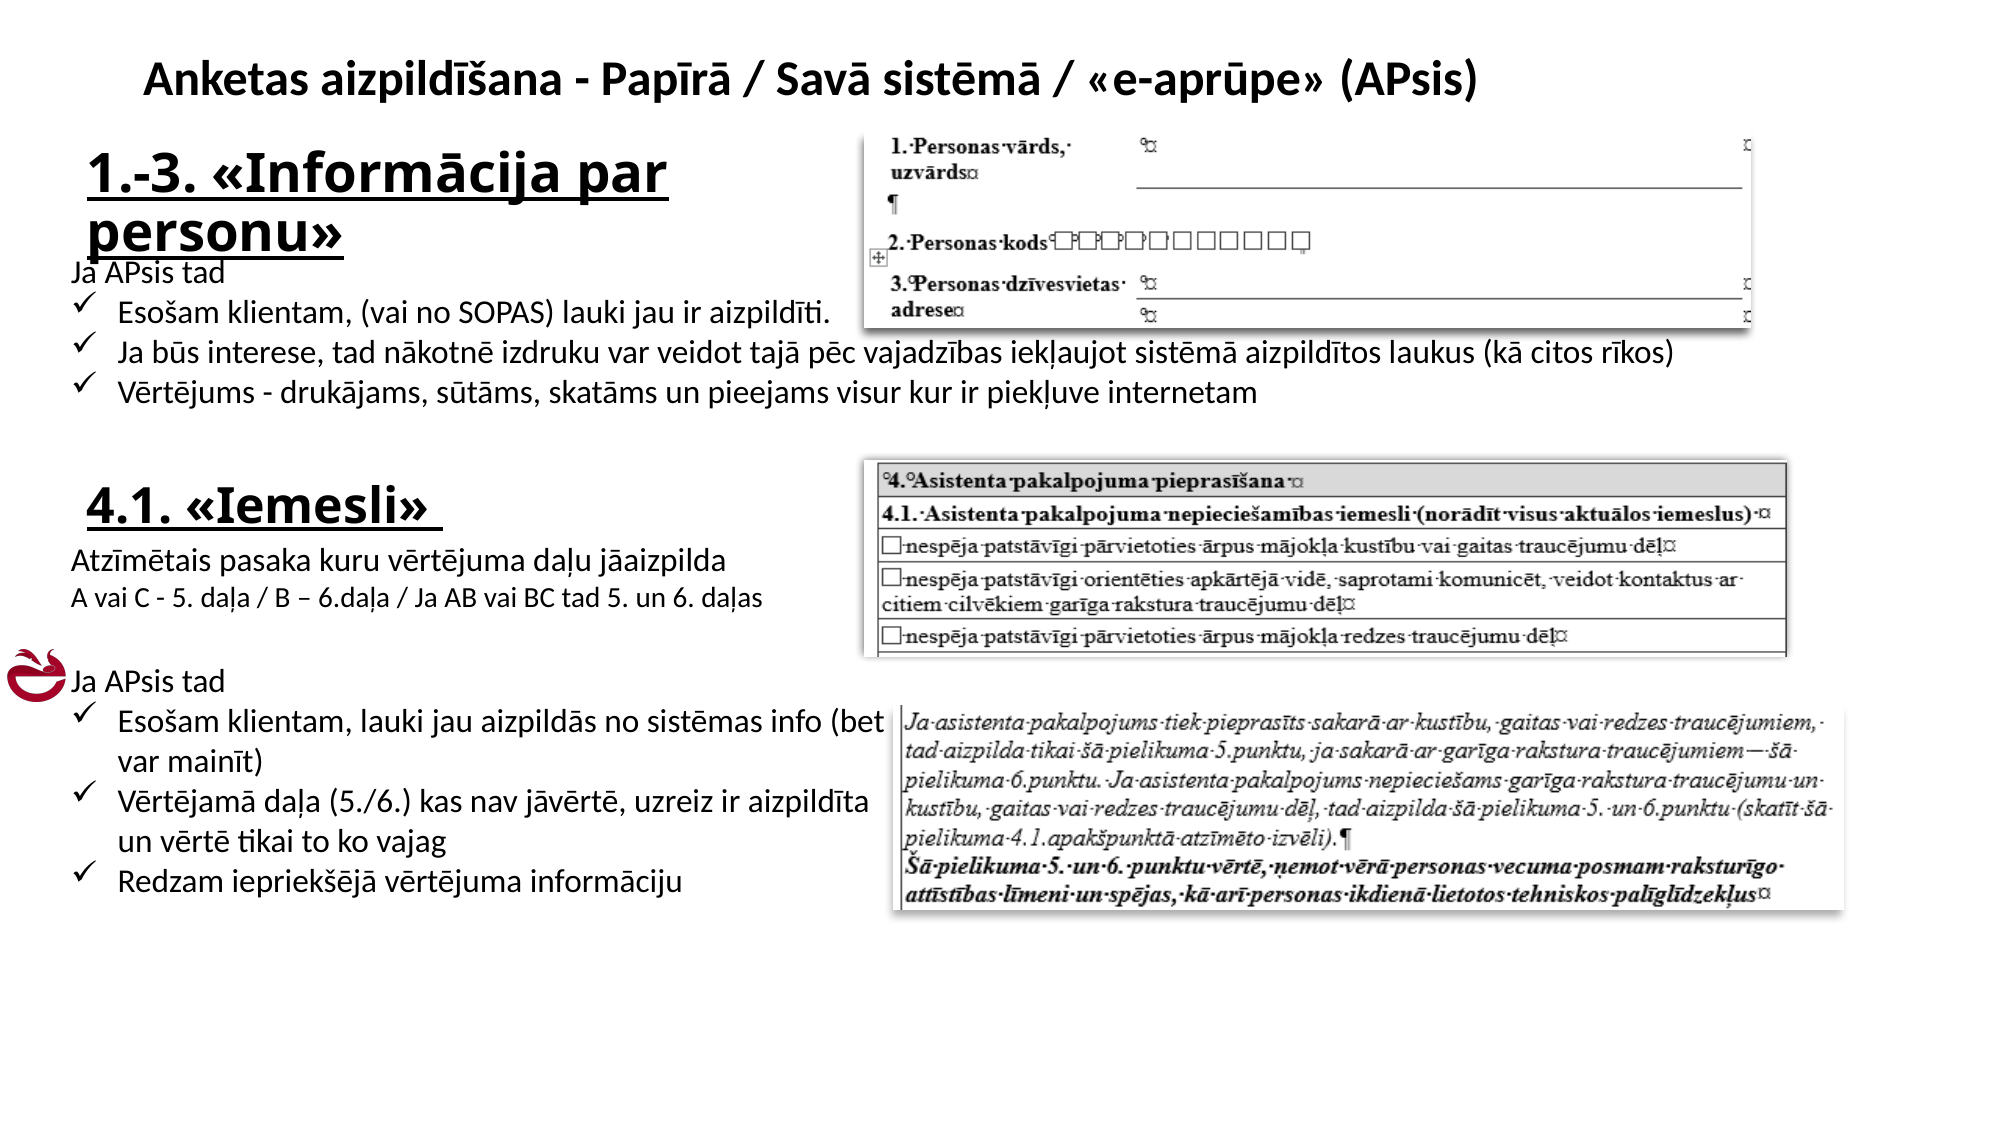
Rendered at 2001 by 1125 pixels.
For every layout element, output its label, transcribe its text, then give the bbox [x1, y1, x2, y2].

title 1.-3. «Informācija par personu» [71, 137, 739, 242]
picture [864, 460, 1787, 657]
text_box Ja APsis tad Esošam klientam, lauki jau aizpildās no sistēmas info (bet var mainīt) Vērtējamā daļa (5./6.) kas nav jāvērtē, uzreiz ir aizpildīta un vērtē tikai to ko vajag Redzam iepriekšējā vērtējuma informāciju [56, 651, 925, 907]
picture [7, 646, 66, 705]
text_box Atzīmētais pasaka kuru vērtējuma daļu jāaizpilda A vai C - 5. daļa / B – 6.daļa / Ja AB vai BC tad 5. un 6. daļas [56, 531, 833, 666]
picture [893, 705, 1844, 910]
text_box Ja APsis tad Esošam klientam, (vai no SOPAS) lauki jau ir aizpildīti. Ja būs interese, tad nākotnē izdruku var veidot tajā pēc vajadzības iekļaujot sistēmā aizpildītos laukus (kā citos rīkos) Vērtējums - drukājams, sūtāms, skatāms un pieejams visur kur ir piekļuve internetam [56, 242, 1804, 418]
picture [864, 131, 1751, 328]
text_box 4.1. «Iemesli» [71, 462, 679, 531]
text_box Anketas aizpildīšana - Papīrā / Savā sistēmā / «e-aprūpe» (APsis) [128, 38, 1617, 159]
